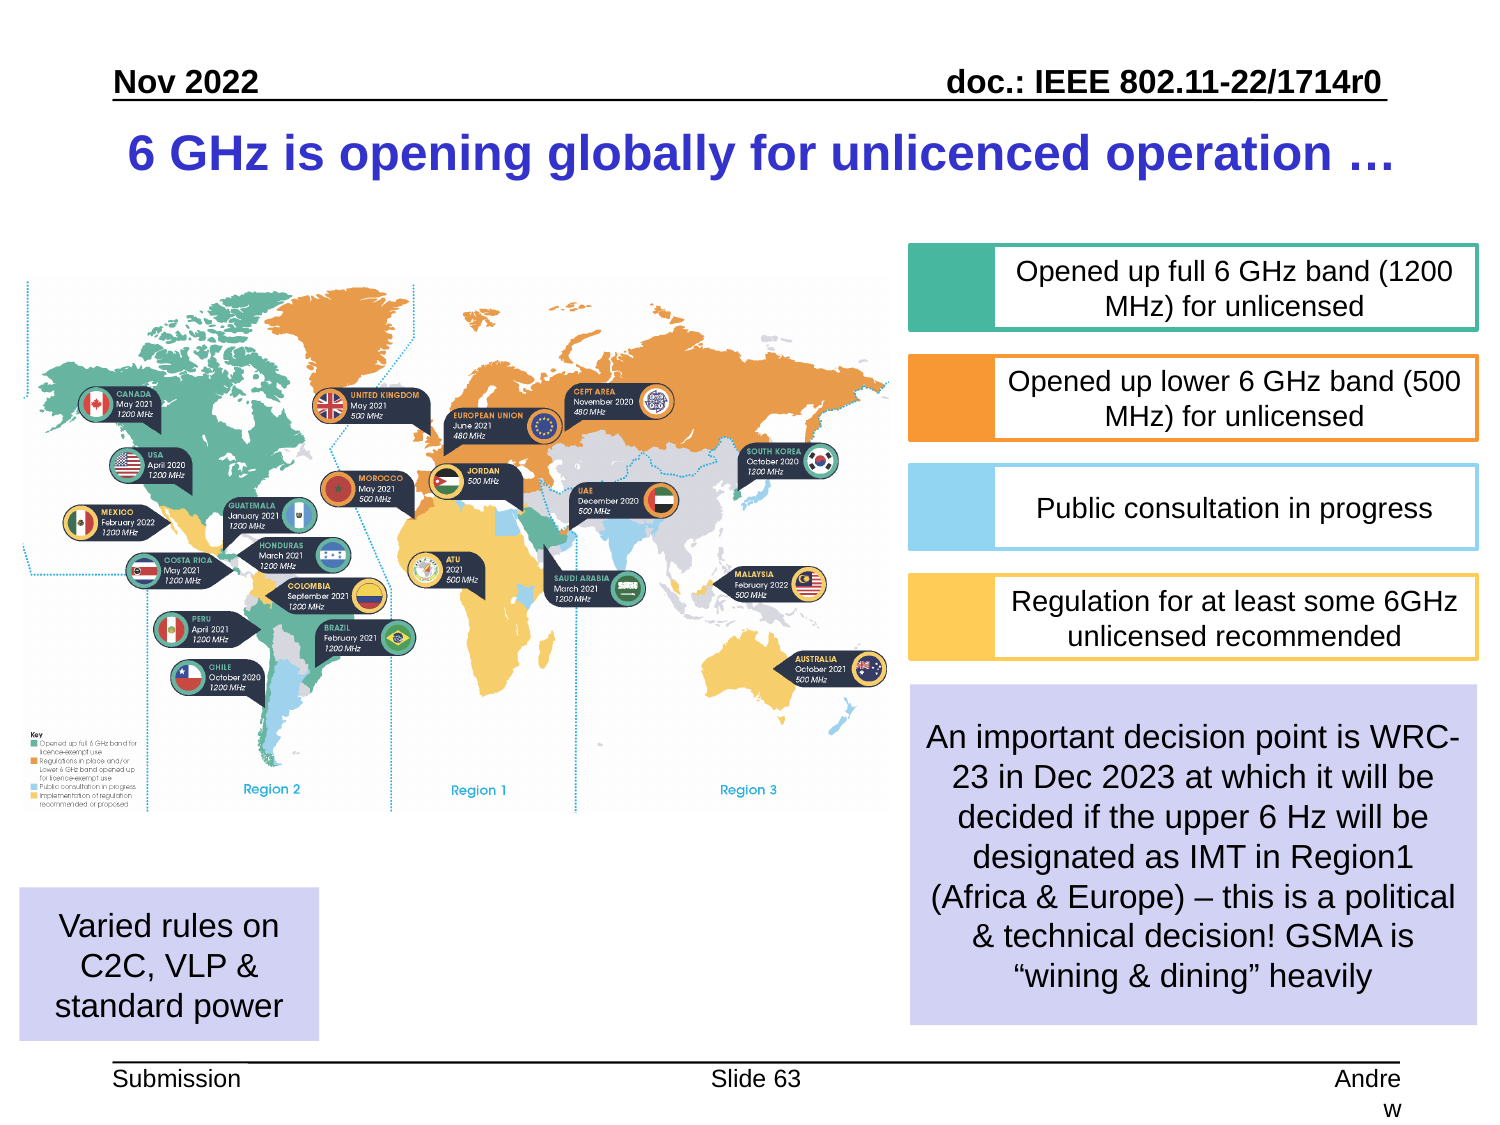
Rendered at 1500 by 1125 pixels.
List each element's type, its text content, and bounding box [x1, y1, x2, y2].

text_box Public consultation in progress [991, 463, 1479, 551]
slide_number Slide 63 [709, 1061, 803, 1093]
text_box Regulation for at least some 6GHz unlicensed recommended [991, 573, 1479, 661]
text_box Varied rules on C2C, VLP & standard power [17, 885, 321, 1043]
text_box Opened up full 6 GHz band (1200 MHz) for unlicensed [991, 243, 1479, 332]
text_box An important decision point is WRC-23 in Dec 2023 at which it will be decided if the upper 6 Hz will be designated as IMT in Region1 (Africa & Europe) – this is a political & technical decision! GSMA is “wining & dining” heavily [908, 682, 1479, 1027]
text_box [908, 243, 991, 332]
text_box [908, 463, 991, 551]
footer Andrew Myles, Cisco [1320, 1061, 1402, 1093]
text_box [908, 573, 991, 661]
text_box Opened up lower 6 GHz band (500 MHz) for unlicensed [991, 354, 1479, 442]
title 6 GHz is opening globally for unlicenced operation … [112, 112, 1500, 288]
text_box [908, 354, 991, 442]
picture [22, 274, 889, 813]
